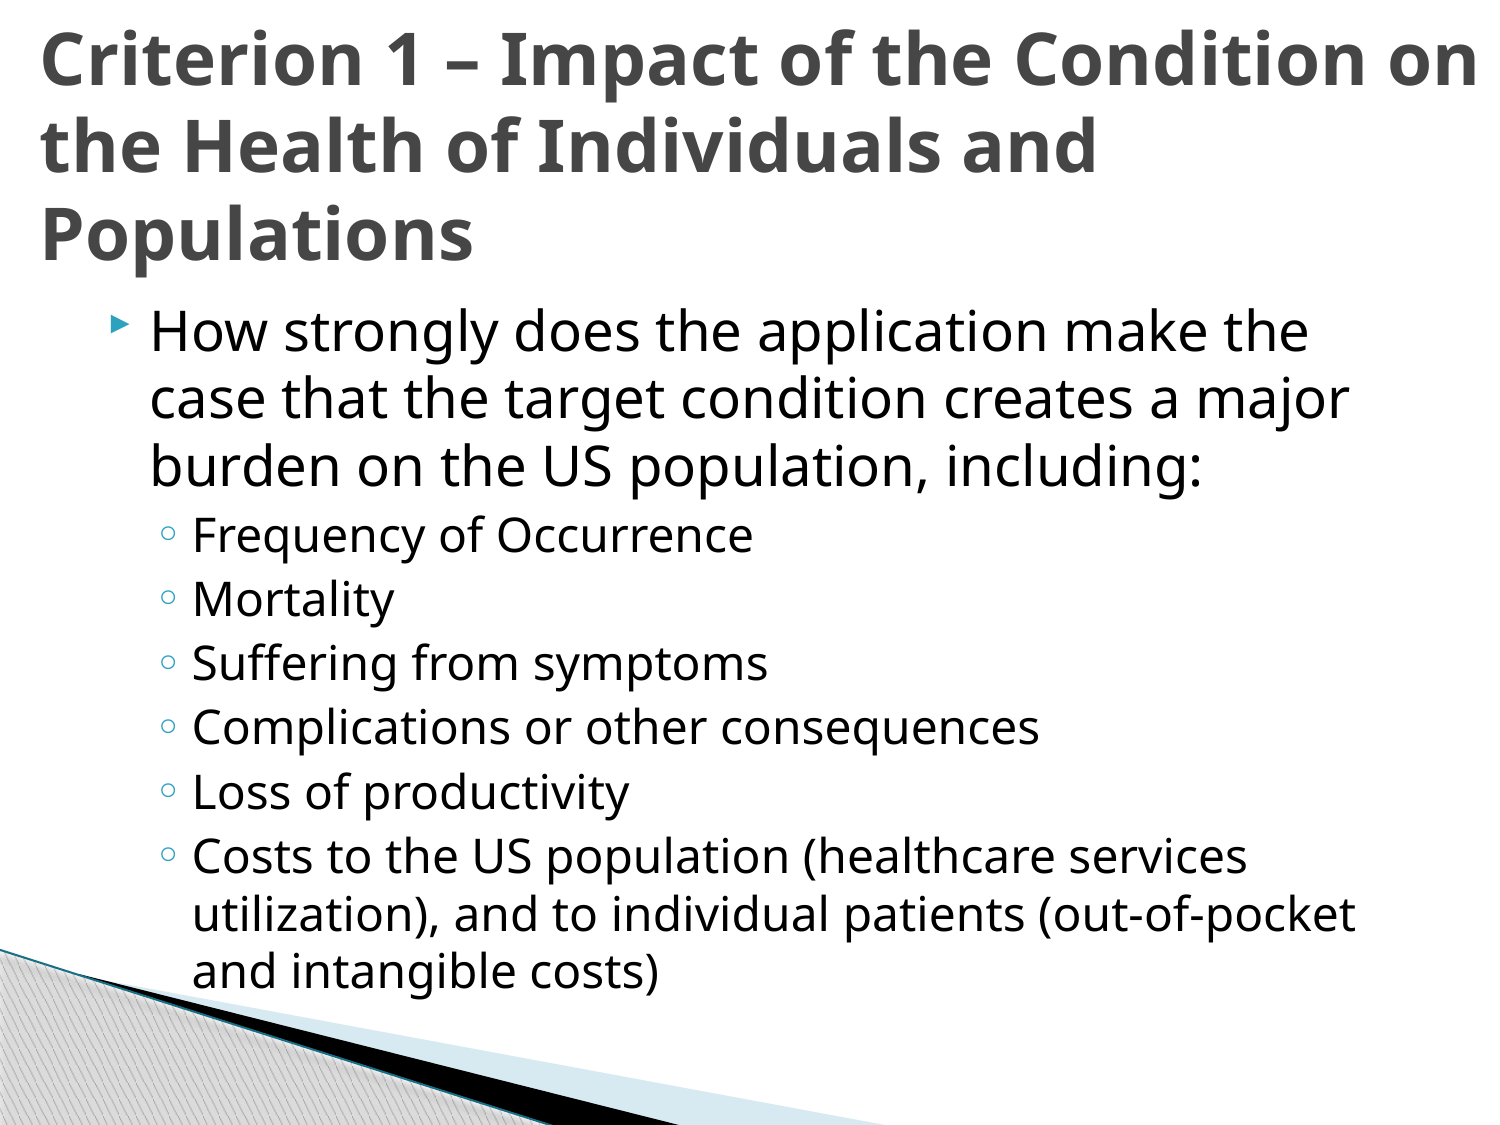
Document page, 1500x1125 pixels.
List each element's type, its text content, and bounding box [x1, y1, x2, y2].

list How strongly does the application make the case that the target condition creates a major burden on the US population, including: Frequency of Occurrence Mortality Suffering from symptoms Complications or other consequences Loss of productivity Costs to the US population (healthcare services utilization), and to individual patients (out-of-pocket and intangible costs) [75, 287, 1425, 1030]
title Criterion 1 – Impact of the Condition on the Health of Individuals and Populations [24, 50, 1500, 238]
